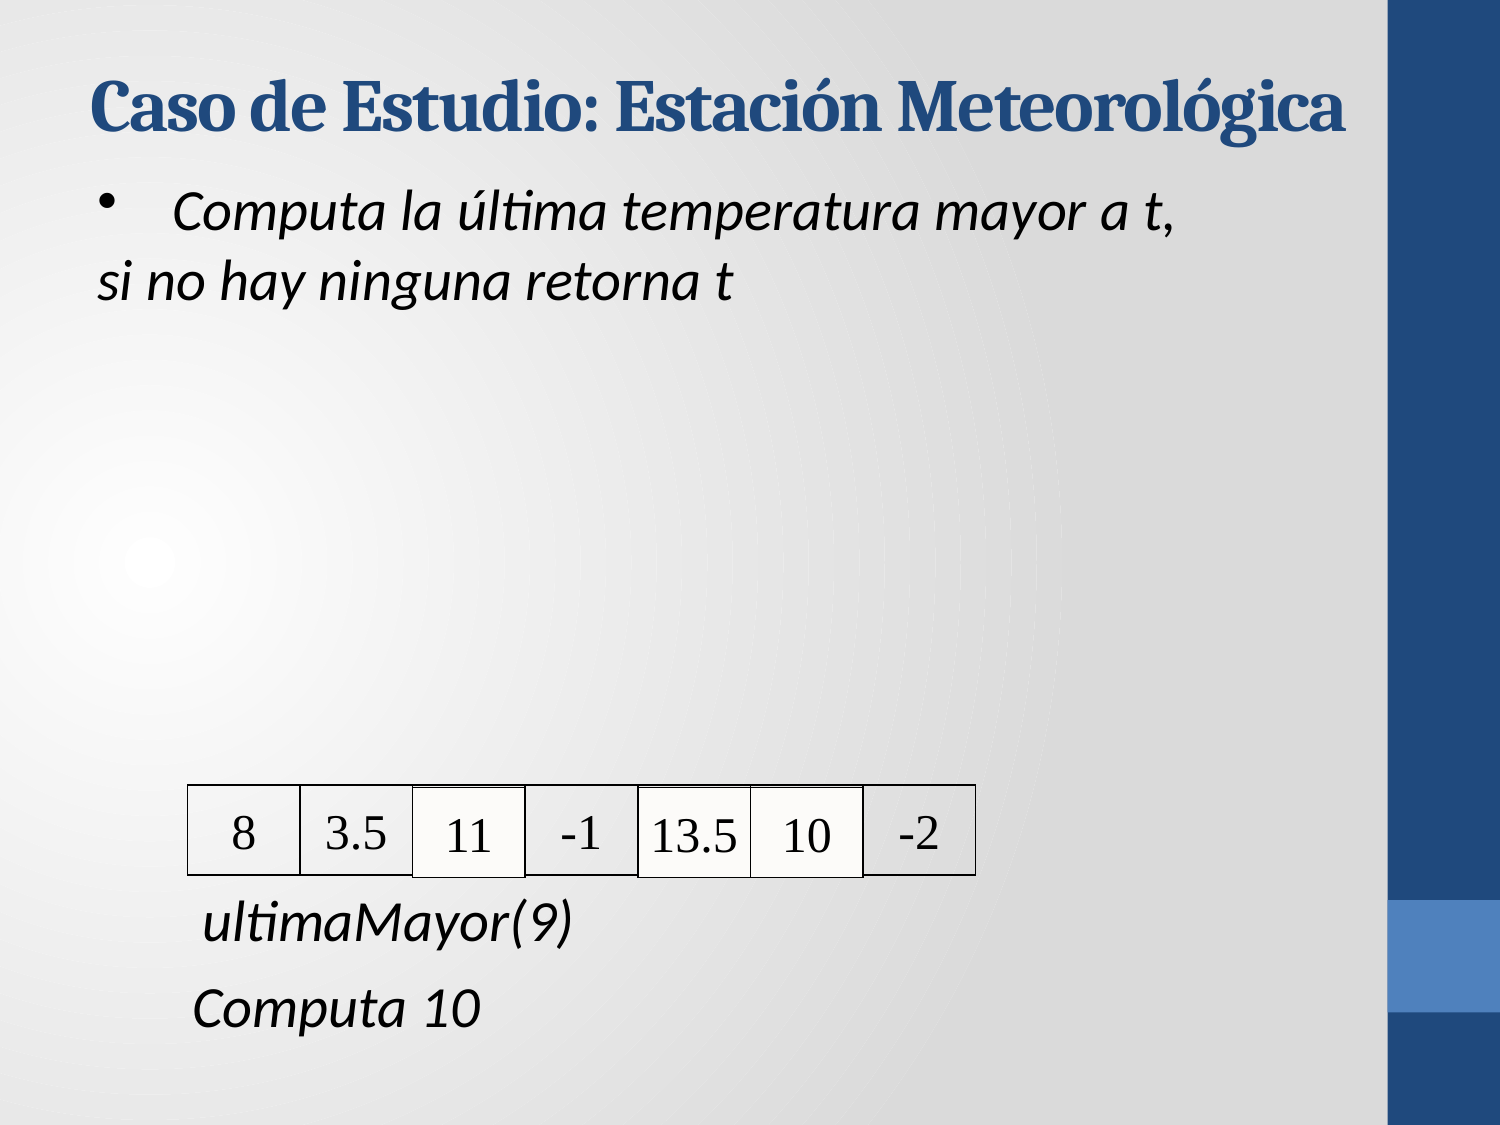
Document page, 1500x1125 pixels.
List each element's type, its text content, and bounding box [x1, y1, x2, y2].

text_box -1 [525, 784, 638, 875]
text_box 8 [187, 784, 300, 875]
text_box 11 [412, 787, 525, 878]
text_box 3.5 [300, 784, 412, 875]
title Caso de Estudio: Estación Meteorológica [75, 7, 1422, 195]
text_box ultimaMayor(9) [187, 876, 938, 961]
text_box -2 [863, 784, 976, 875]
text_box 10 [750, 787, 863, 878]
text_box Computa 10 [177, 962, 928, 1047]
text_box Computa la última temperatura mayor a t, si no hay ninguna retorna t [82, 195, 1306, 440]
text_box 13.5 [638, 787, 750, 878]
